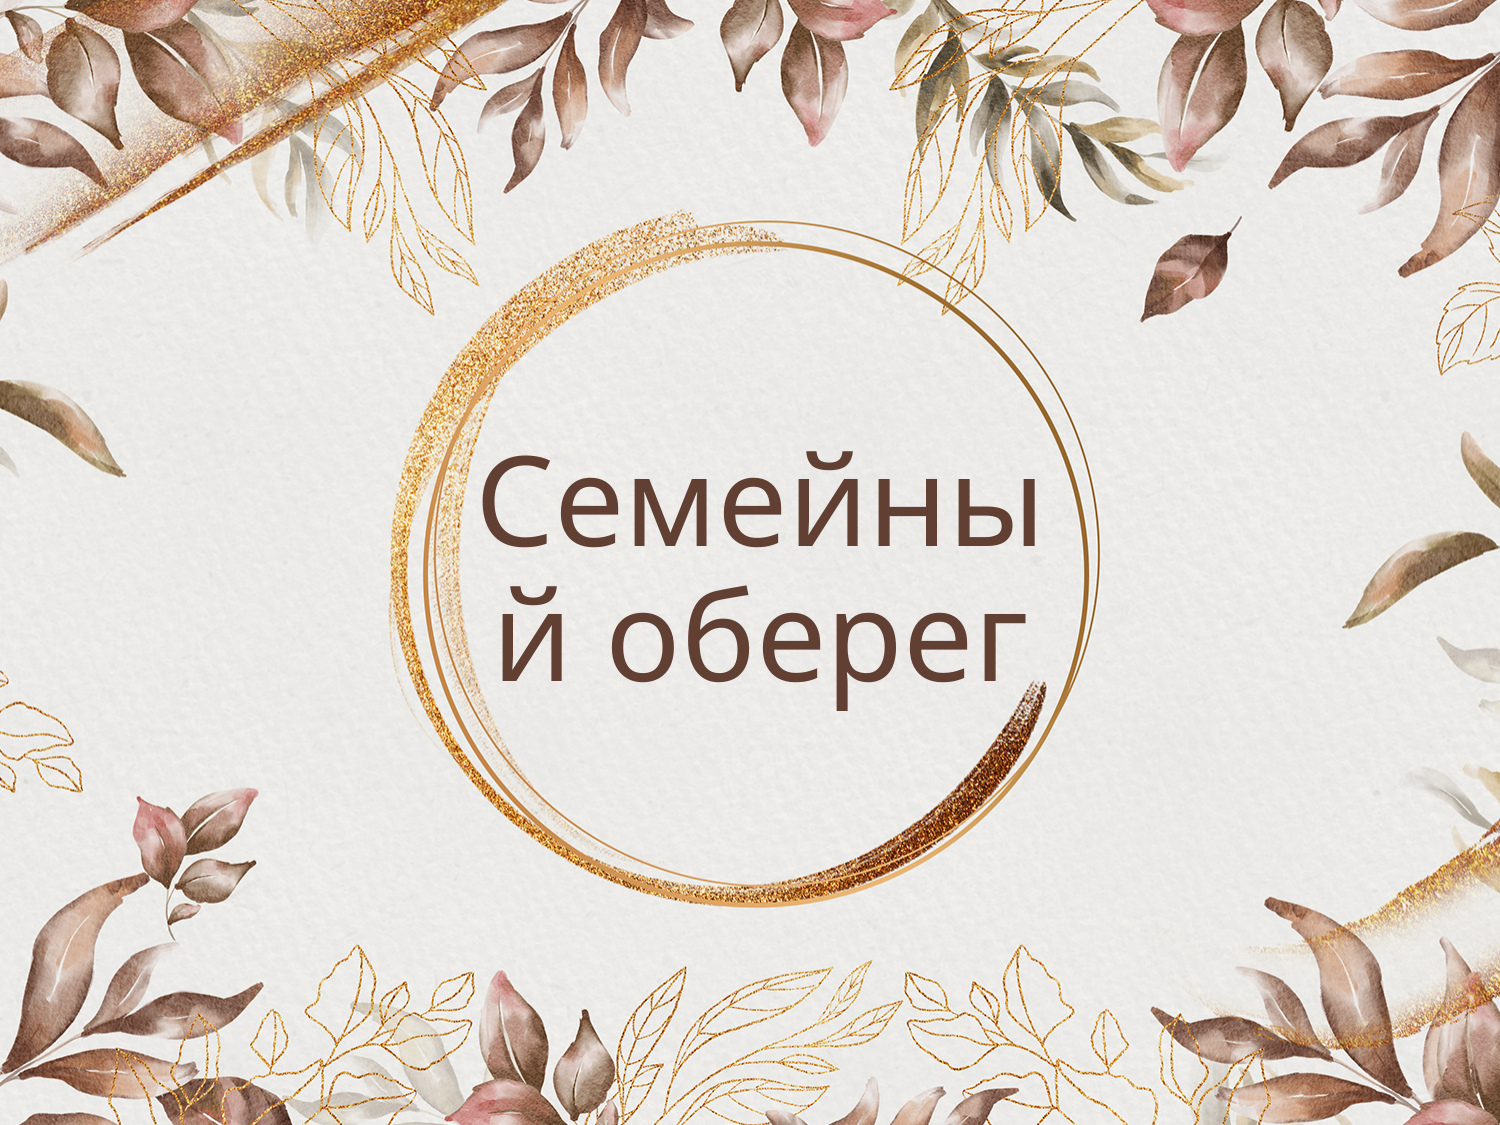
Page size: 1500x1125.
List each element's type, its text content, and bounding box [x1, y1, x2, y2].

picture [0, 0, 1500, 1125]
title Семейный оберег [444, 324, 1077, 716]
